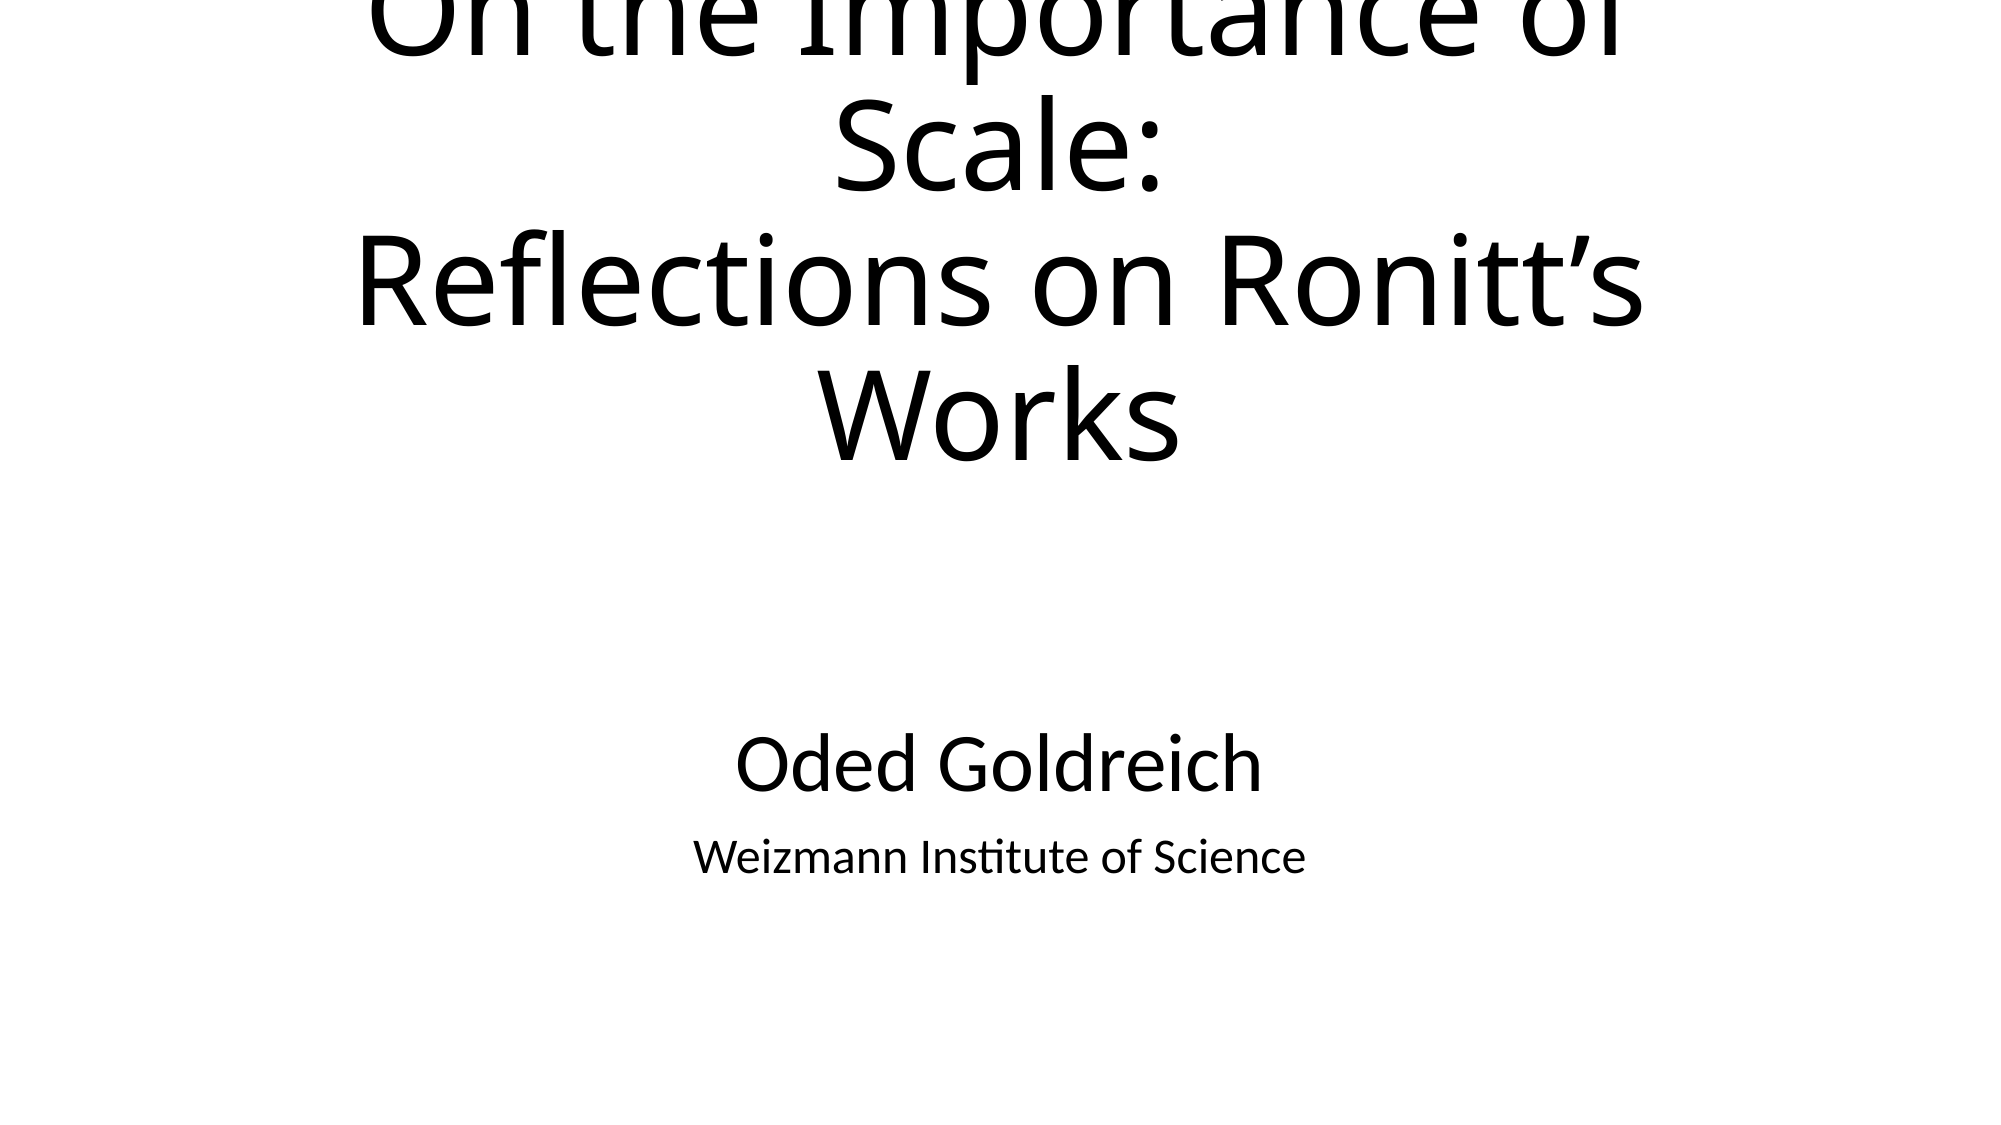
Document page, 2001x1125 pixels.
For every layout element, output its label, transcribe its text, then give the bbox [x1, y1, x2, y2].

subtitle Oded Goldreich Weizmann Institute of Science [249, 712, 1750, 908]
title On the Importance of Scale: Reflections on Ronitt’s Works [249, 184, 1750, 495]
